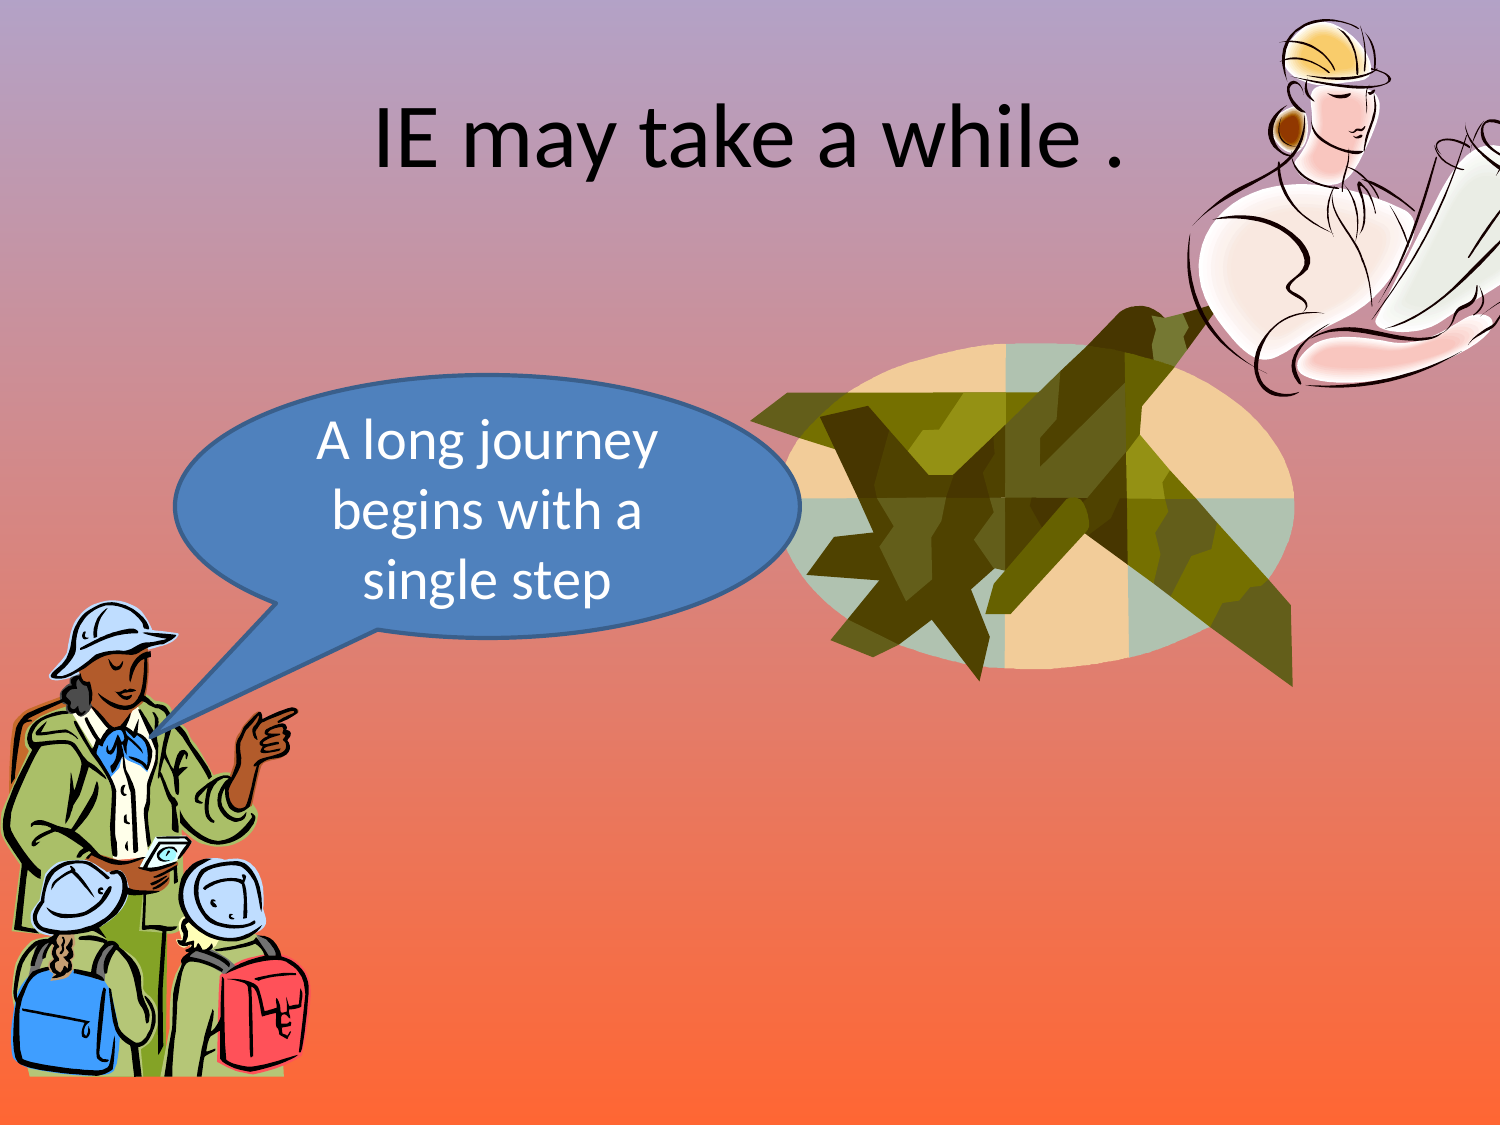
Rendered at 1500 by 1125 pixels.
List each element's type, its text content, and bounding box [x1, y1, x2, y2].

picture [1174, 0, 1500, 402]
picture [0, 599, 313, 1077]
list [749, 293, 1301, 696]
text_box A long journey begins with a single step [172, 372, 744, 662]
title IE may take a while . [75, 37, 1169, 225]
